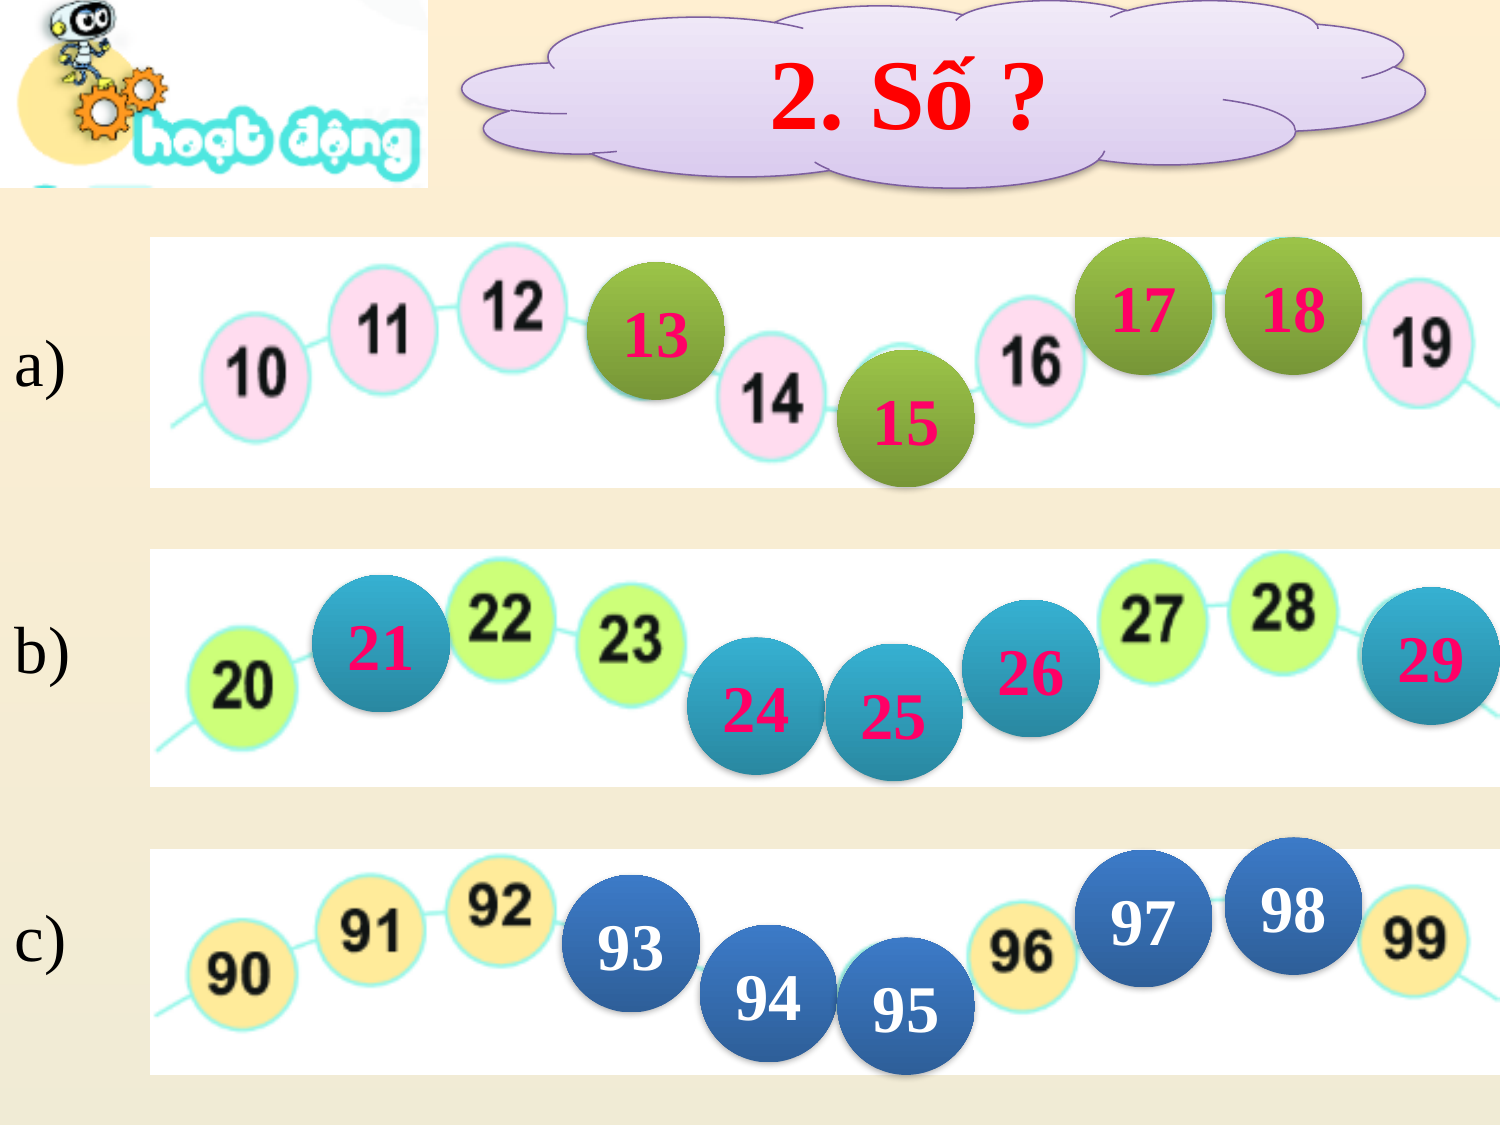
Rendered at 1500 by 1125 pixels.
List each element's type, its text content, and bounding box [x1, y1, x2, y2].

picture [149, 237, 1500, 488]
text_box b) [0, 599, 100, 695]
text_box a) [0, 312, 100, 408]
picture [149, 849, 1500, 1076]
text_box 98 [1257, 837, 1331, 848]
picture [0, 0, 428, 188]
text_box c) [0, 887, 100, 983]
picture [149, 549, 1500, 787]
text_box 2. Số ? [460, 0, 1427, 189]
